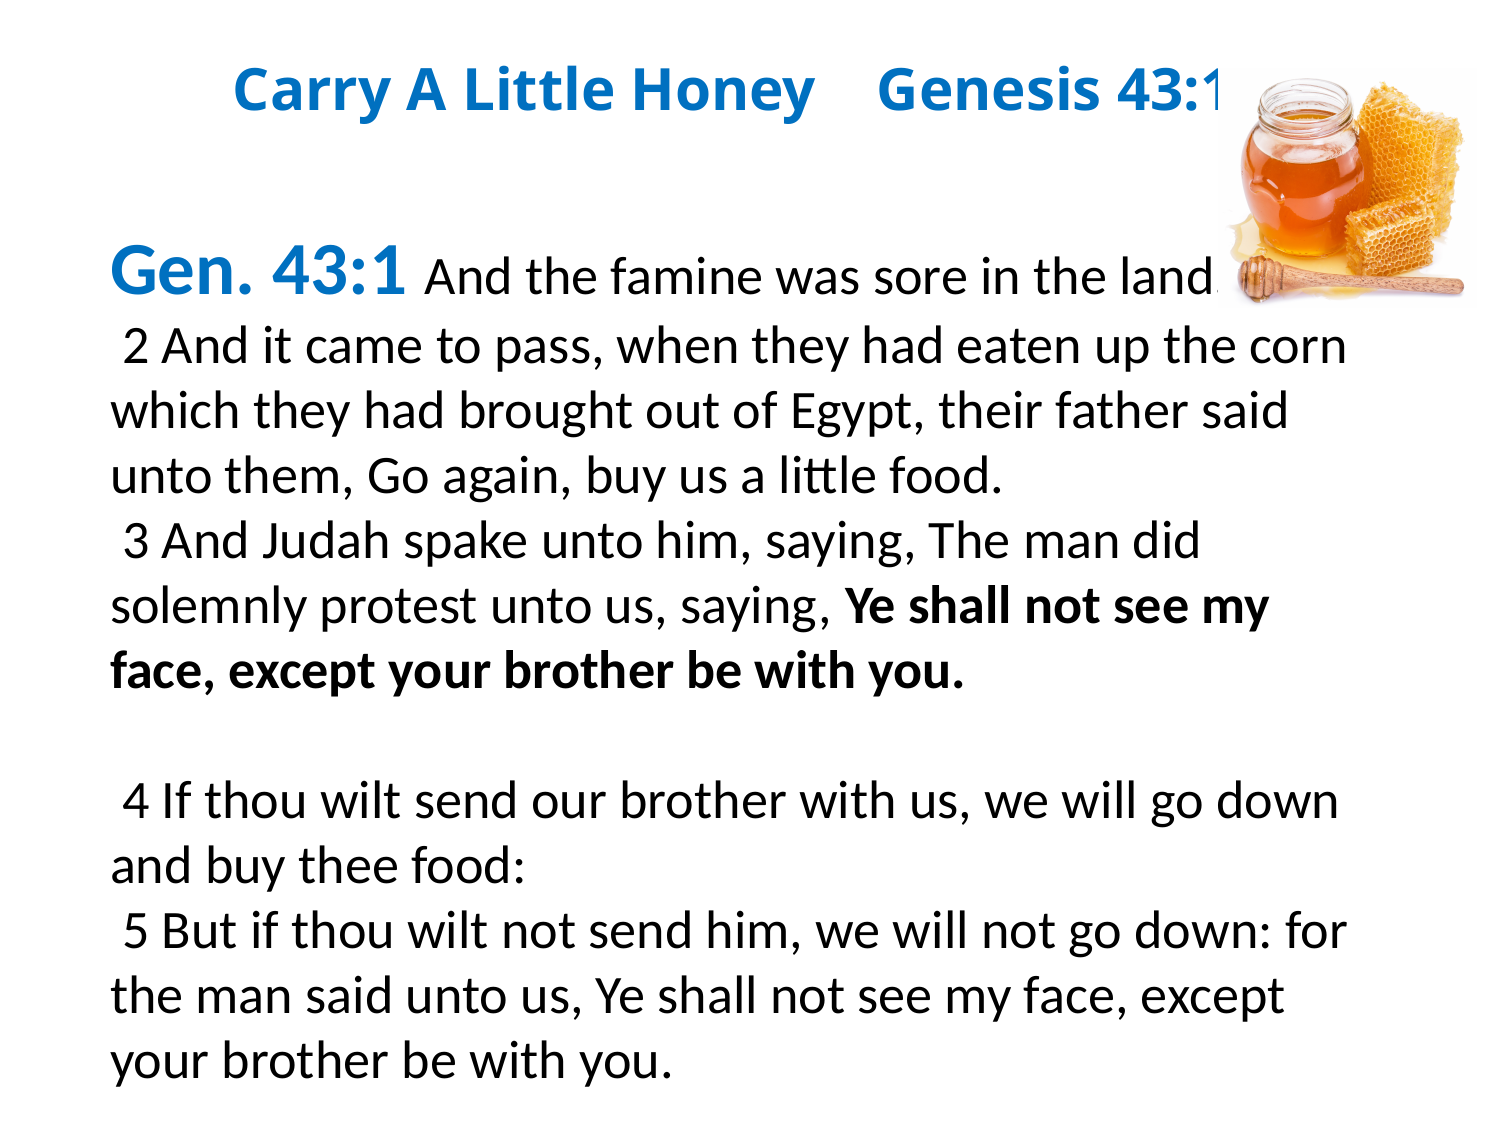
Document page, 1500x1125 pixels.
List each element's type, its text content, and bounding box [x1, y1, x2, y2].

text_box Gen. 43:1 And the famine was sore in the land. 2 And it came to pass, when they had eaten up the corn which they had brought out of Egypt, their father said unto them, Go again, buy us a little food. 3 And Judah spake unto him, saying, The man did solemnly protest unto us, saying, Ye shall not see my face, except your brother be with you. 4 If thou wilt send our brother with us, we will go down and buy thee food: 5 But if thou wilt not send him, we will not go down: for the man said unto us, Ye shall not see my face, except your brother be with you. [95, 212, 1372, 1097]
text_box Carry A Little Honey Genesis 43:11 [0, 44, 1500, 129]
picture [1218, 68, 1477, 308]
